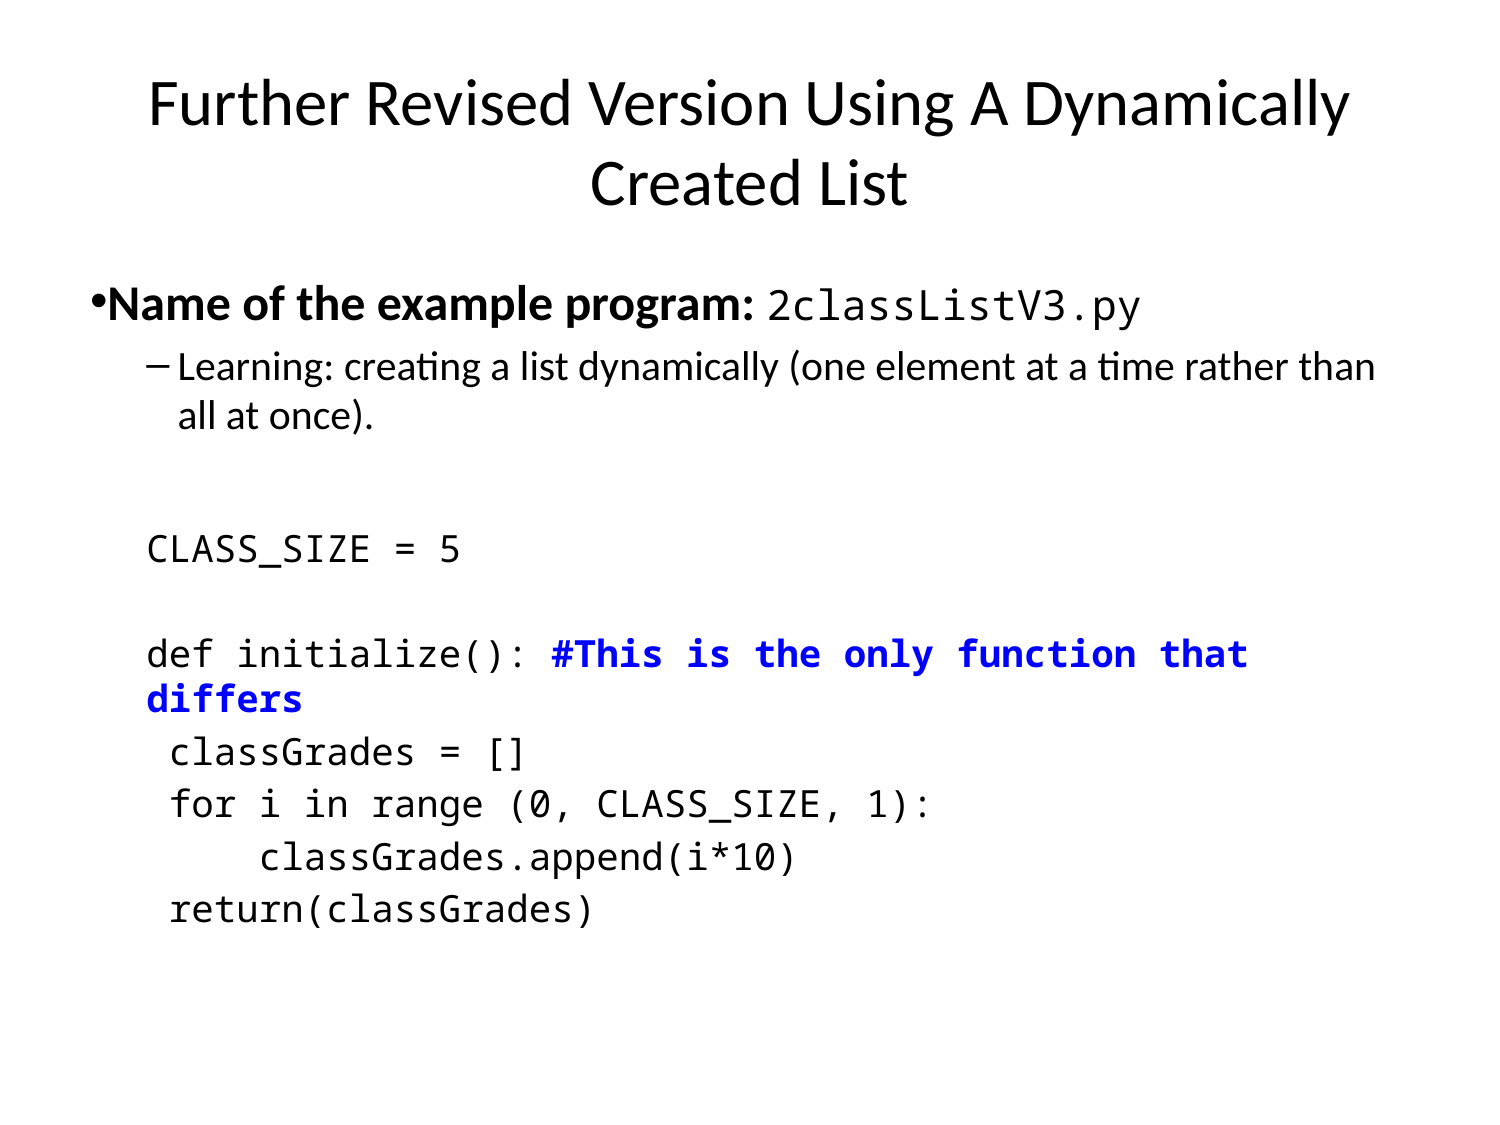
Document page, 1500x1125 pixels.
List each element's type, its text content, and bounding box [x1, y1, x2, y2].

list Name of the example program: 2classListV3.py Learning: creating a list dynamically (one element at a time rather than all at once). CLASS_SIZE = 5 def initialize(): #This is the only function that differs classGrades = [] for i in range (0, CLASS_SIZE, 1): classGrades.append(i*10) return(classGrades) [75, 262, 1425, 1005]
title Further Revised Version Using A Dynamically Created List [75, 45, 1425, 233]
